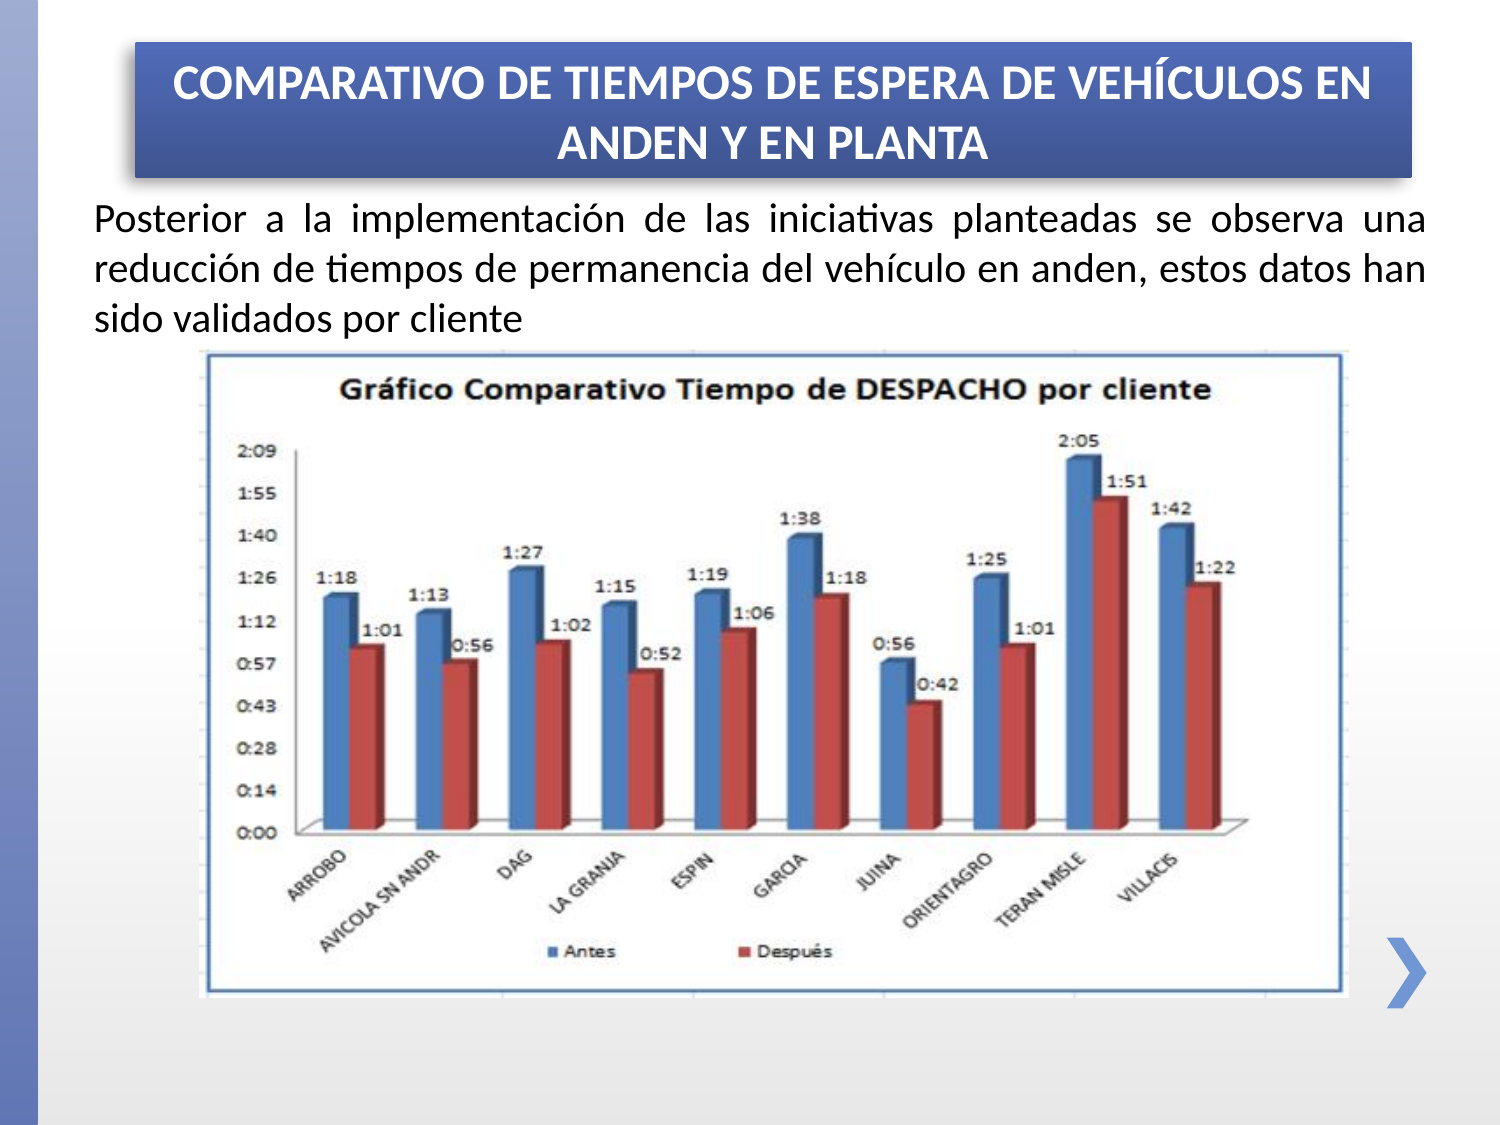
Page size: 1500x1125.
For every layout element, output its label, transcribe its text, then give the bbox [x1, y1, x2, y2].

text_box COMPARATIVO DE TIEMPOS DE ESPERA DE VEHÍCULOS EN ANDEN Y EN PLANTA [135, 42, 1412, 178]
picture [198, 349, 1349, 999]
text_box Posterior a la implementación de las iniciativas planteadas se observa una reducción de tiempos de permanencia del vehículo en anden, estos datos han sido validados por cliente [79, 183, 1443, 349]
